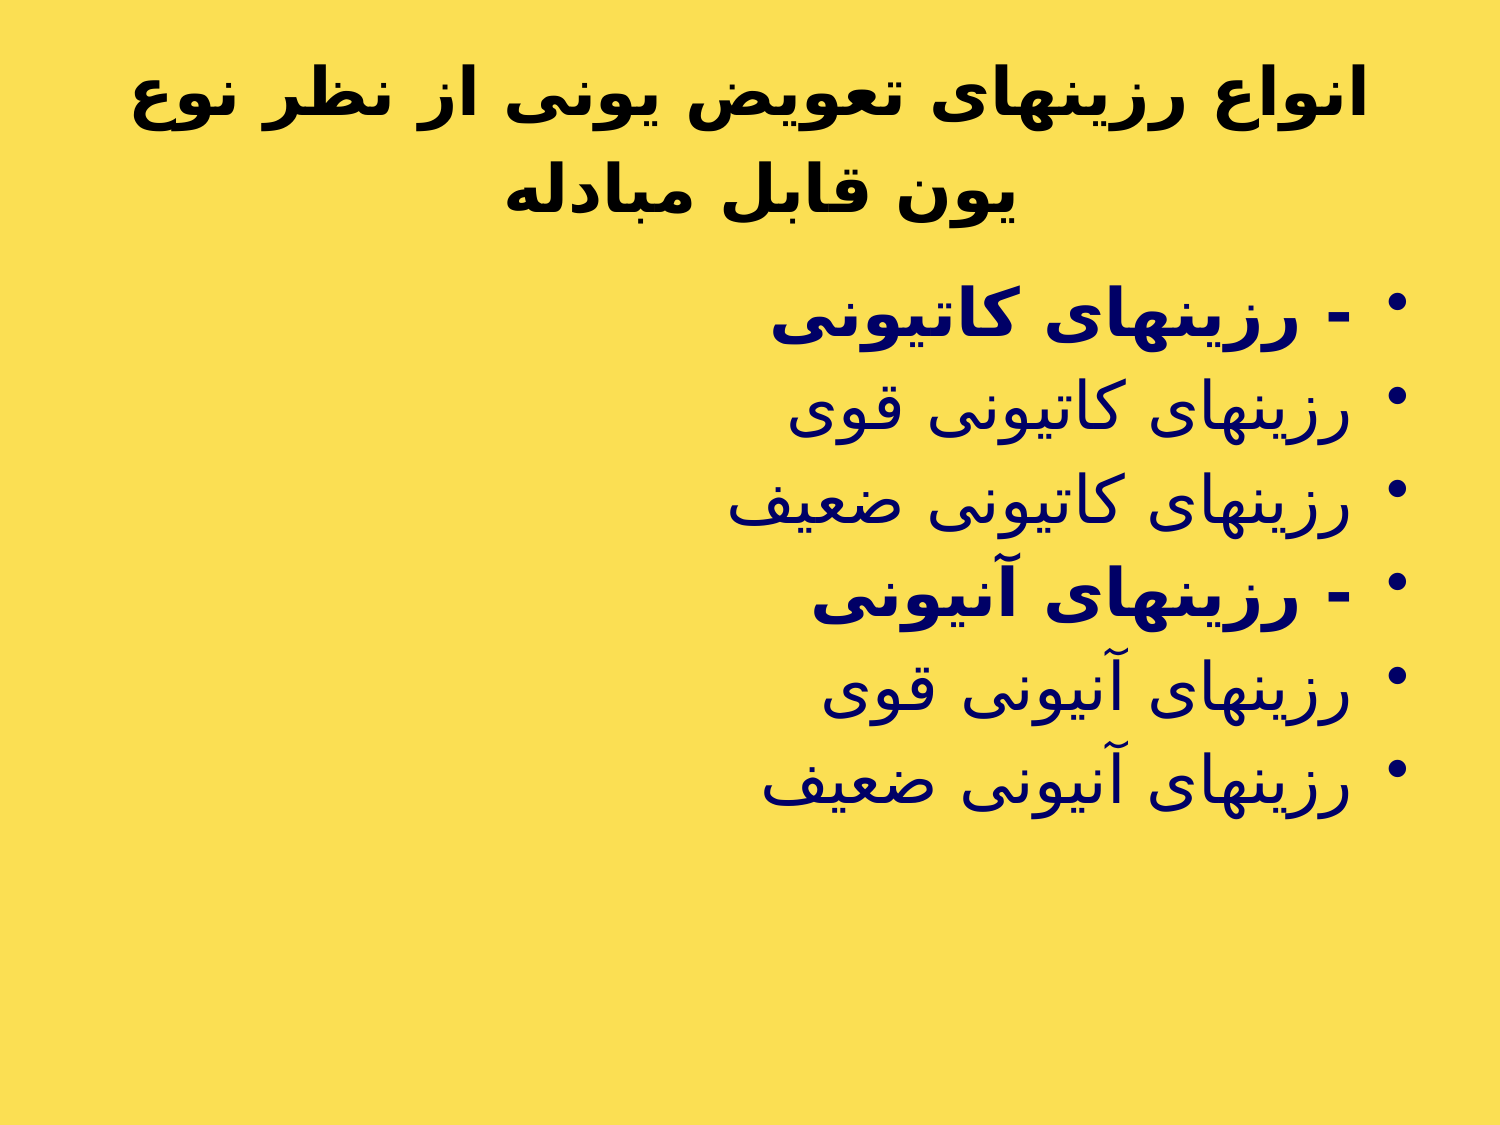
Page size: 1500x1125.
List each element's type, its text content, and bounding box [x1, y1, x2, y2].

title انواع رزینهای تعویض یونی از نظر نوع یون قابل مبادله [75, 45, 1425, 233]
list - رزینهای کاتیونی رزینهای کاتیونی قوی رزینهای کاتیونی ضعیف - رزینهای آنیونی رزینهای آنیونی قوی رزینهای آنیونی ضعیف [75, 262, 1425, 1005]
